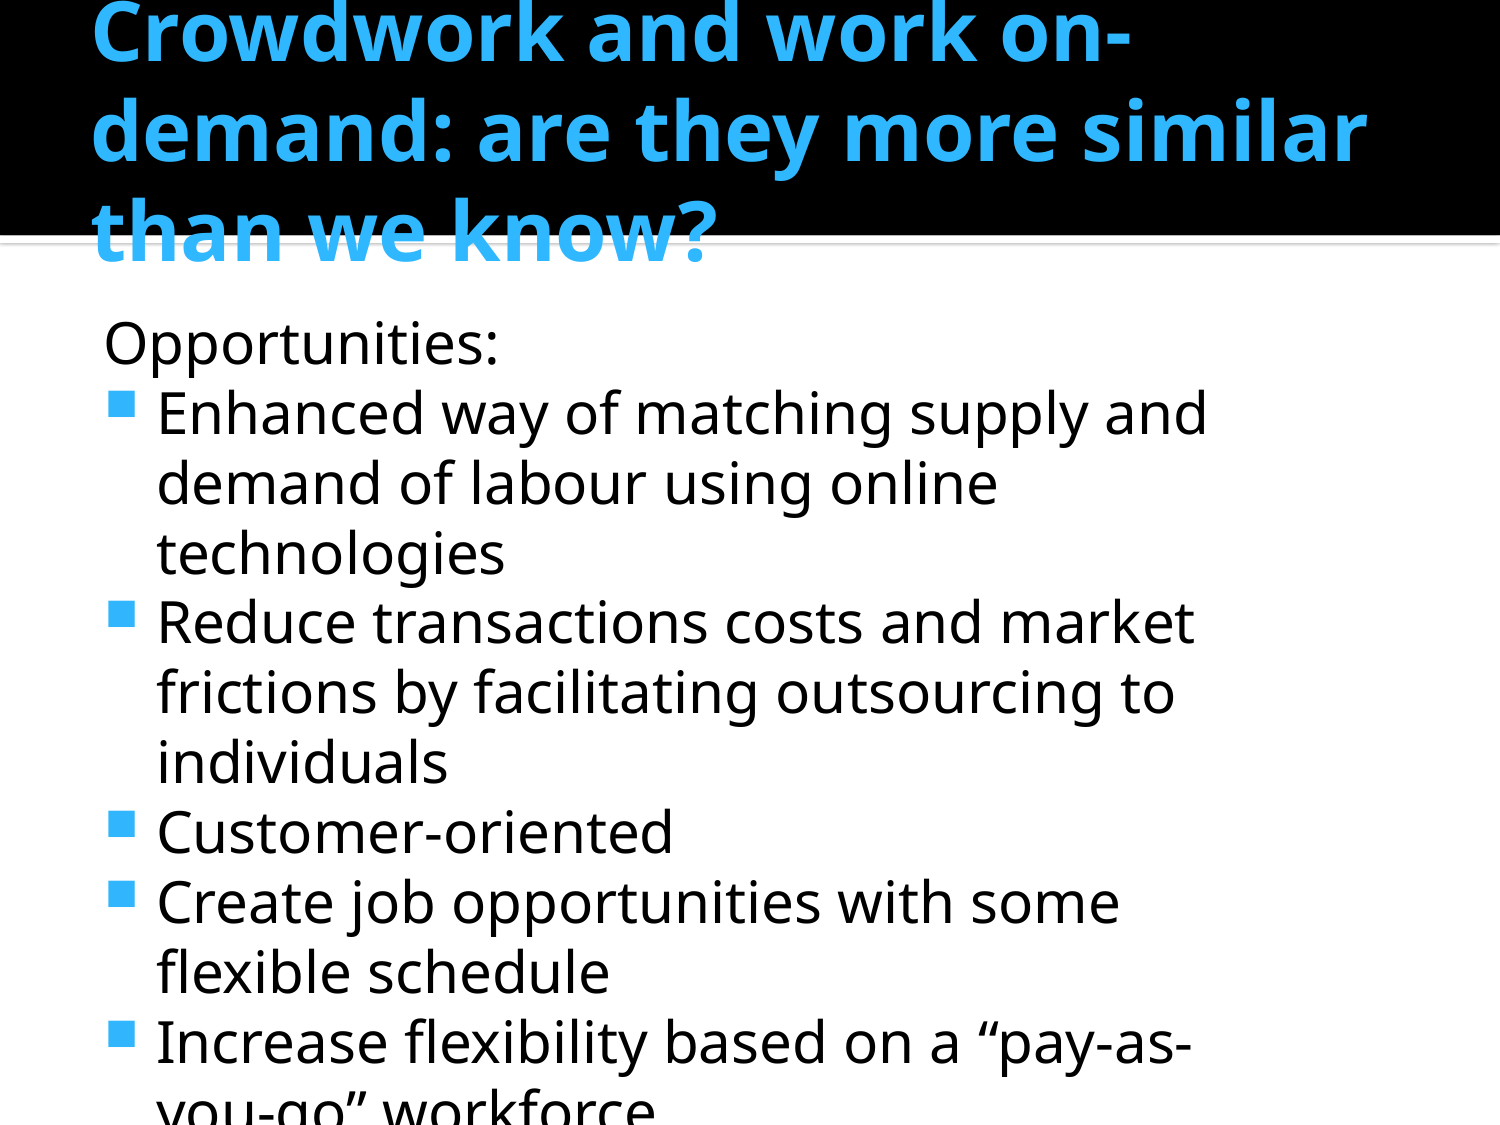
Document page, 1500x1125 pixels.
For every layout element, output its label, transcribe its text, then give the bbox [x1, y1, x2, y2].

list Opportunities: Enhanced way of matching supply and demand of labour using online technologies Reduce transactions costs and market frictions by facilitating outsourcing to individuals Customer-oriented Create job opportunities with some flexible schedule Increase flexibility based on a “pay-as-you-go” workforce [75, 290, 1325, 1059]
title Crowdwork and work on-demand: are they more similar than we know? [75, 25, 1425, 231]
